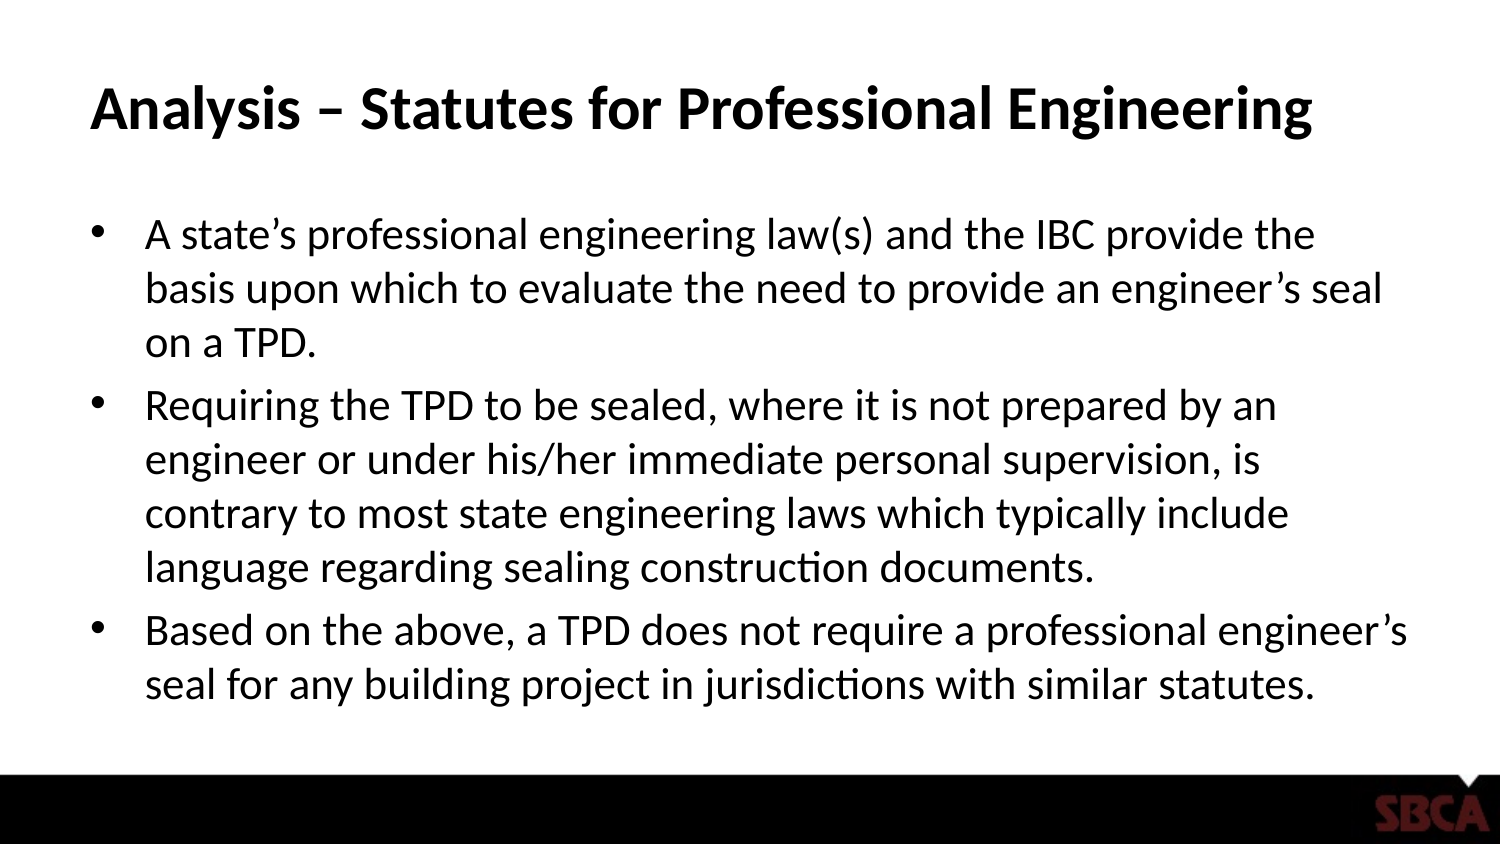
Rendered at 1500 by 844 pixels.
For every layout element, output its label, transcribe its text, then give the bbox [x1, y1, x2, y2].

list A state’s professional engineering law(s) and the IBC provide the basis upon which to evaluate the need to provide an engineer’s seal on a TPD. Requiring the TPD to be sealed, where it is not prepared by an engineer or under his/her immediate personal supervision, is contrary to most state engineering laws which typically include language regarding sealing construction documents. Based on the above, a TPD does not require a professional engineer’s seal for any building project in jurisdictions with similar statutes. [75, 196, 1425, 754]
picture [0, 0, 1500, 844]
title Analysis – Statutes for Professional Engineering [75, 33, 1425, 175]
